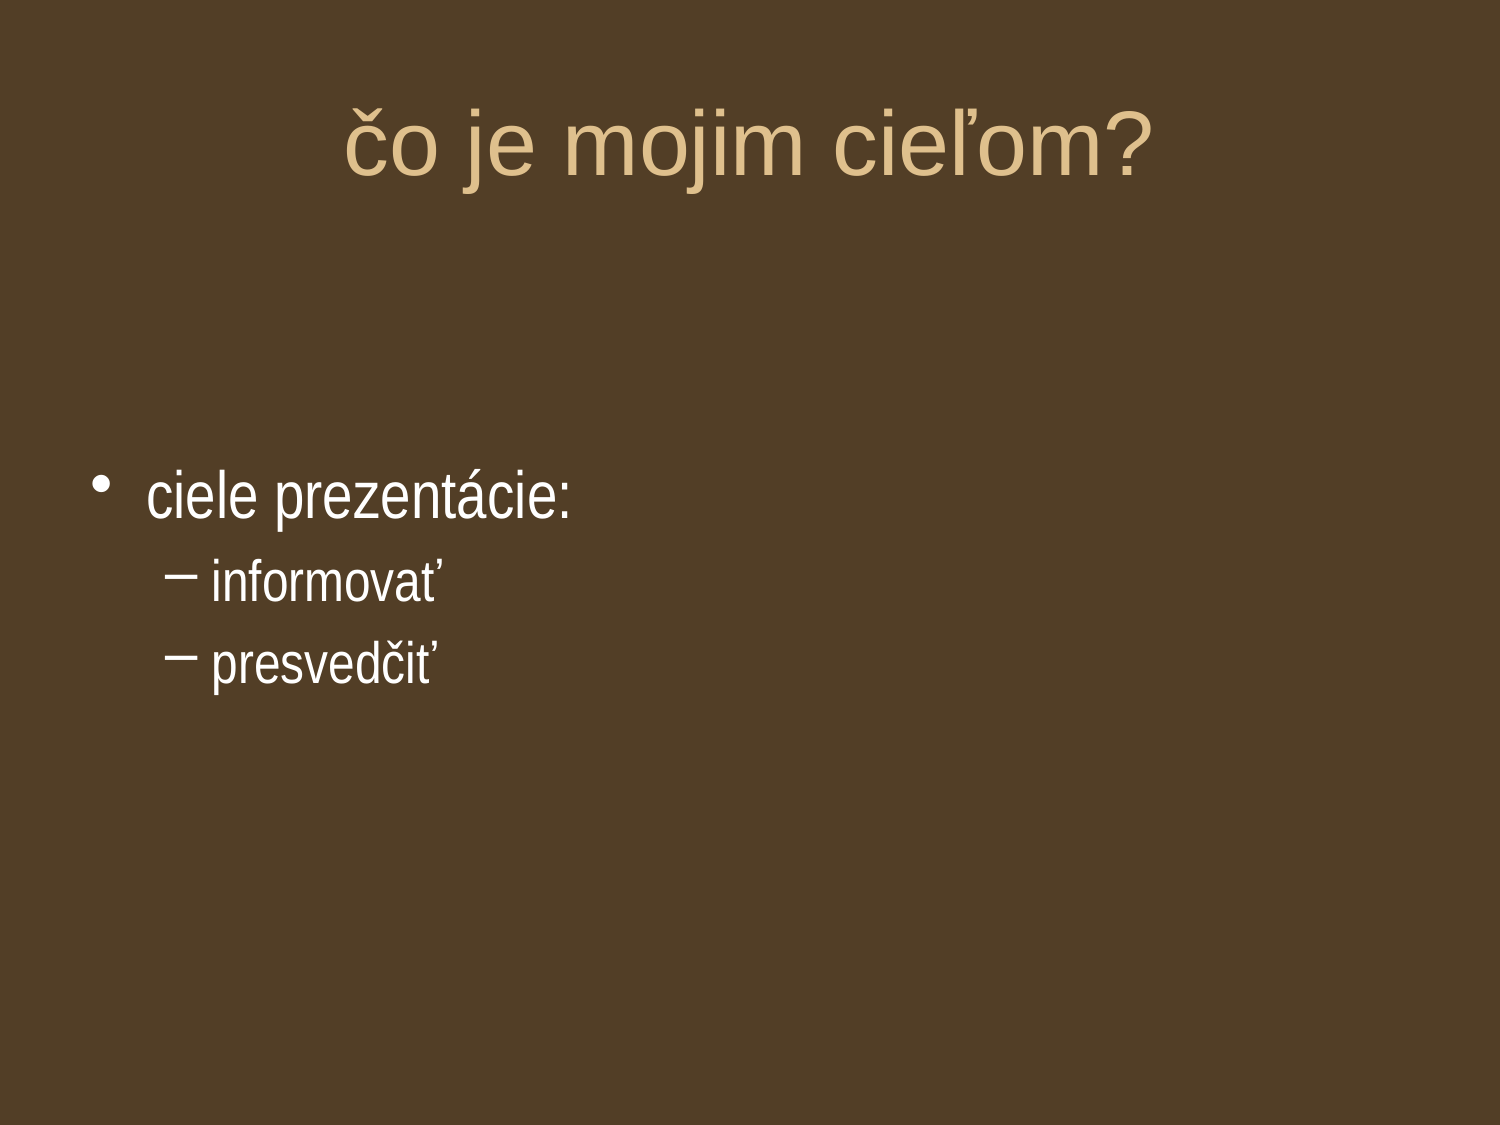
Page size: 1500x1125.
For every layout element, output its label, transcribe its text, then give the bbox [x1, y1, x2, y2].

title čo je mojim cieľom? [75, 45, 1425, 233]
list ciele prezentácie: informovať presvedčiť [75, 444, 1425, 1005]
